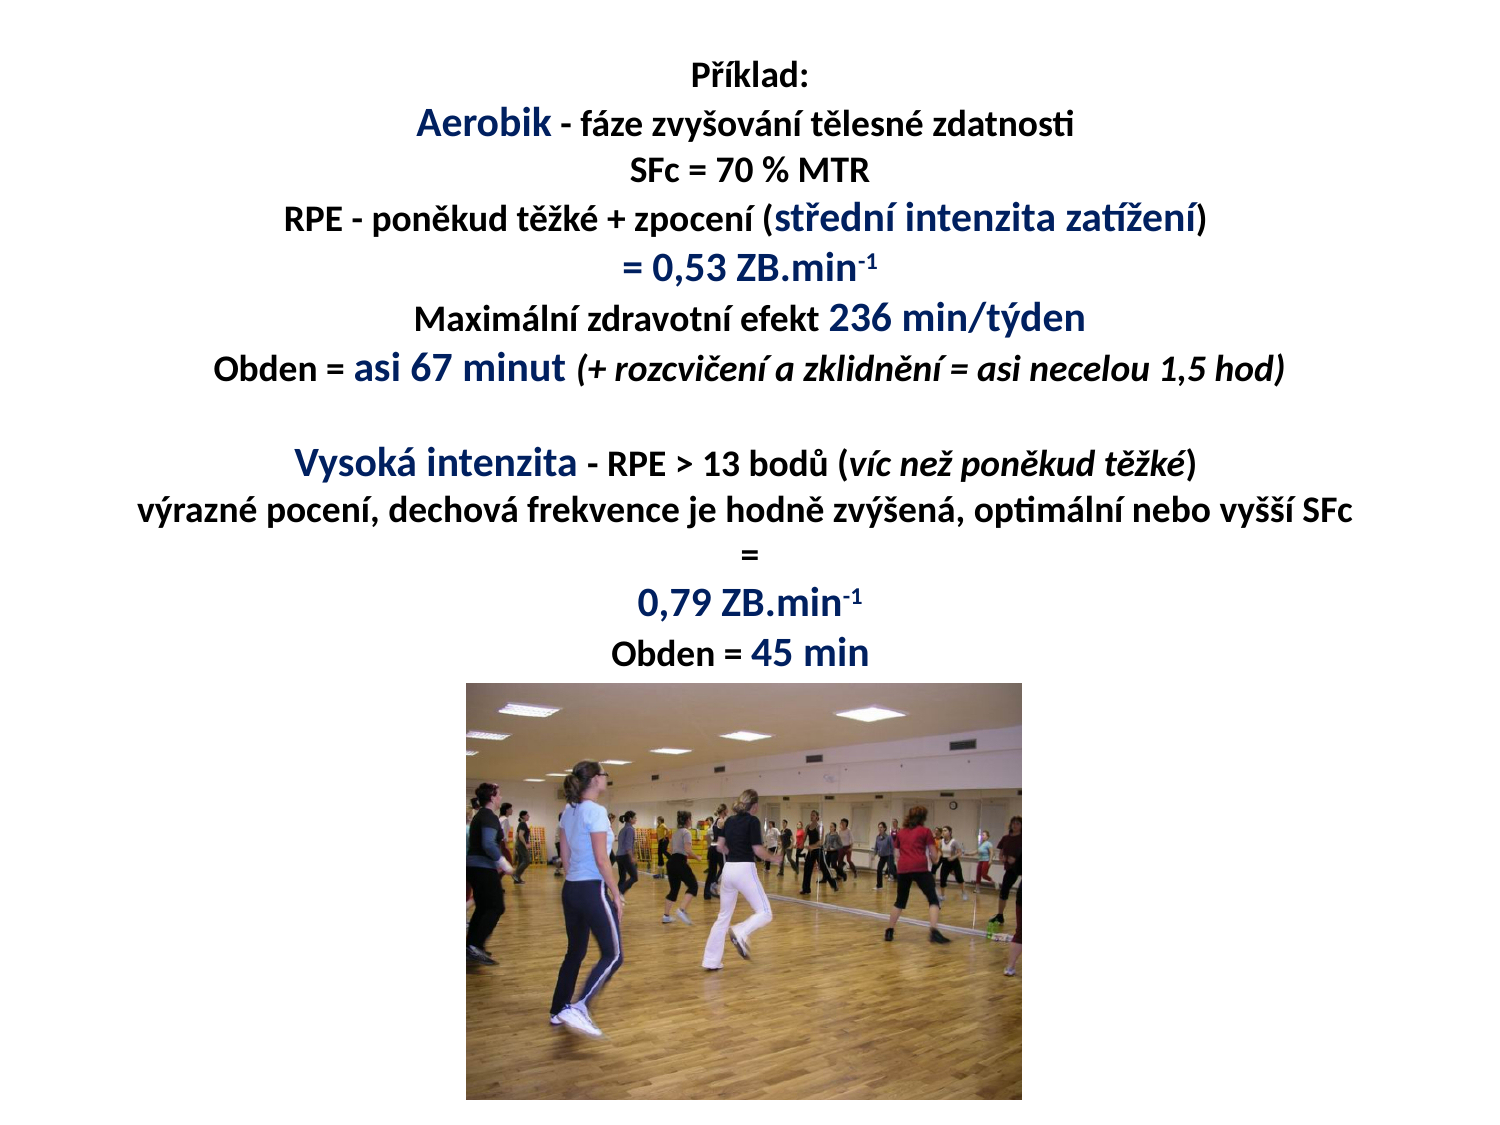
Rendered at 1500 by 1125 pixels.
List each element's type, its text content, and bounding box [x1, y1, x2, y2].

text_box Příklad: Aerobik - fáze zvyšování tělesné zdatnosti SFc = 70 % MTR RPE - poněkud těžké + zpocení (střední intenzita zatížení) = 0,53 ZB.min-1 Maximální zdravotní efekt 236 min/týden Obden = asi 67 minut (+ rozcvičení a zklidnění = asi necelou 1,5 hod) Vysoká intenzita - RPE > 13 bodů (víc než poněkud těžké) výrazné pocení, dechová frekvence je hodně zvýšená, optimální nebo vyšší SFc = 0,79 ZB.min-1 Obden = 45 min [53, 42, 1447, 683]
picture [466, 683, 1022, 1101]
